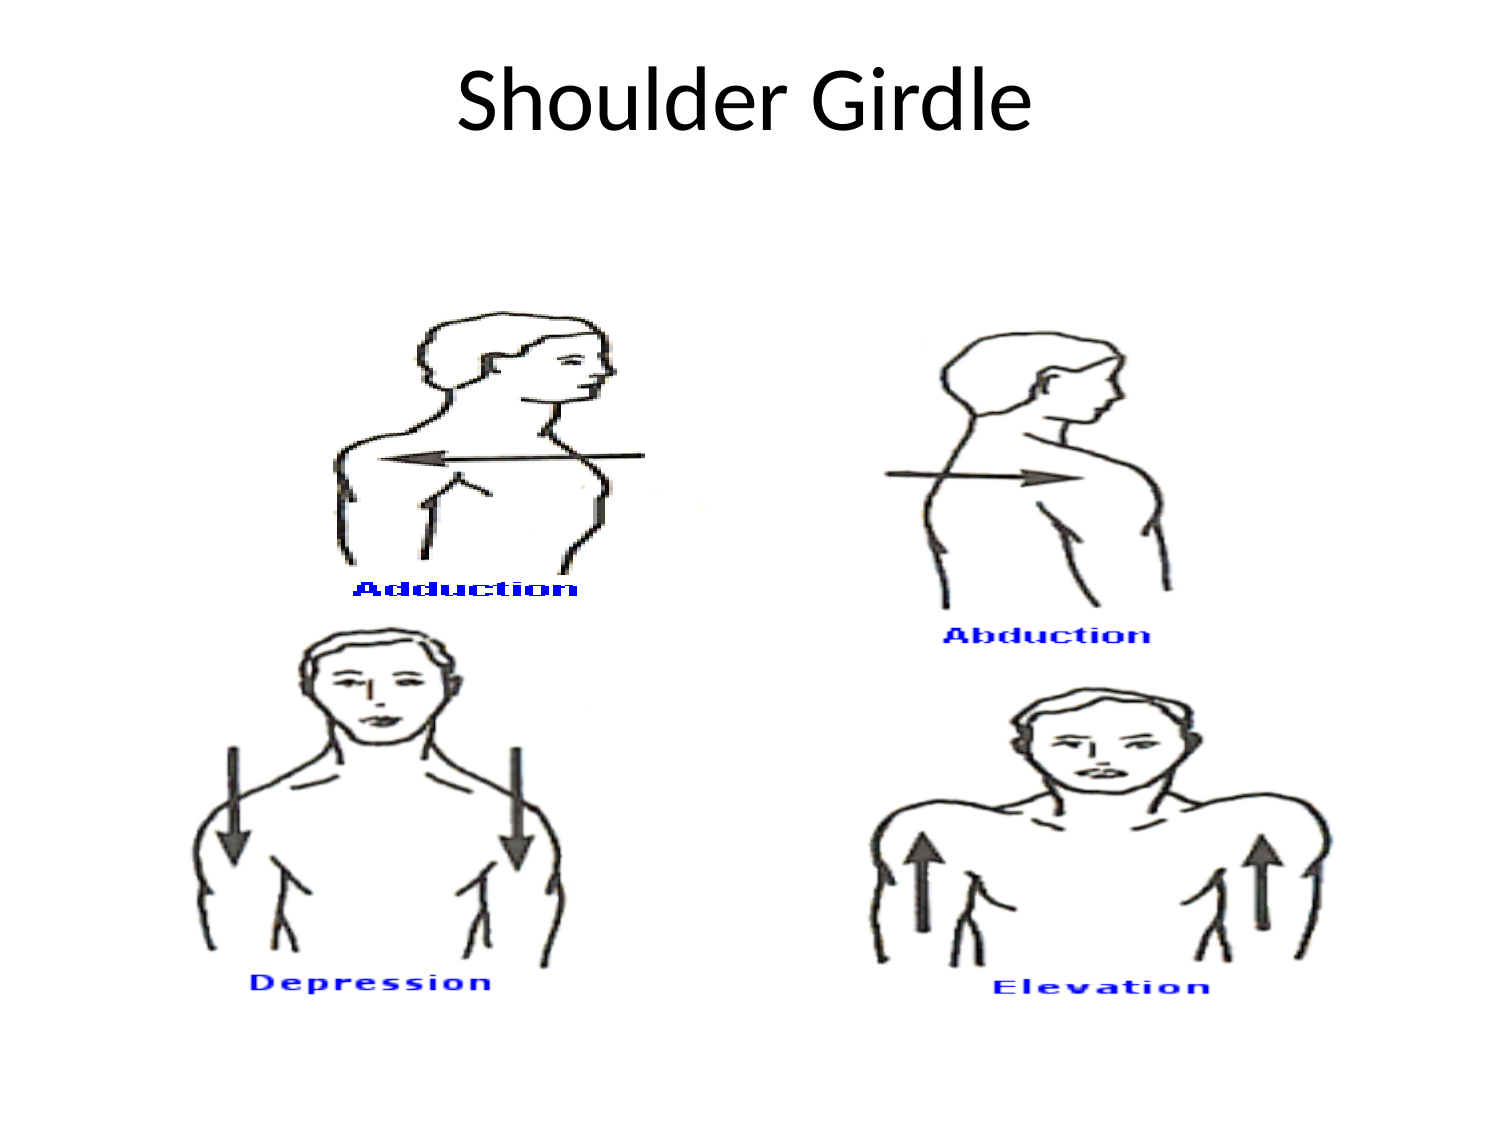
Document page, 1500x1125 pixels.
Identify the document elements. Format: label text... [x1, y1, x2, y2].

picture [137, 287, 713, 1013]
picture [787, 674, 1376, 1013]
picture [799, 312, 1255, 663]
title Shoulder Girdle [125, 0, 1388, 188]
